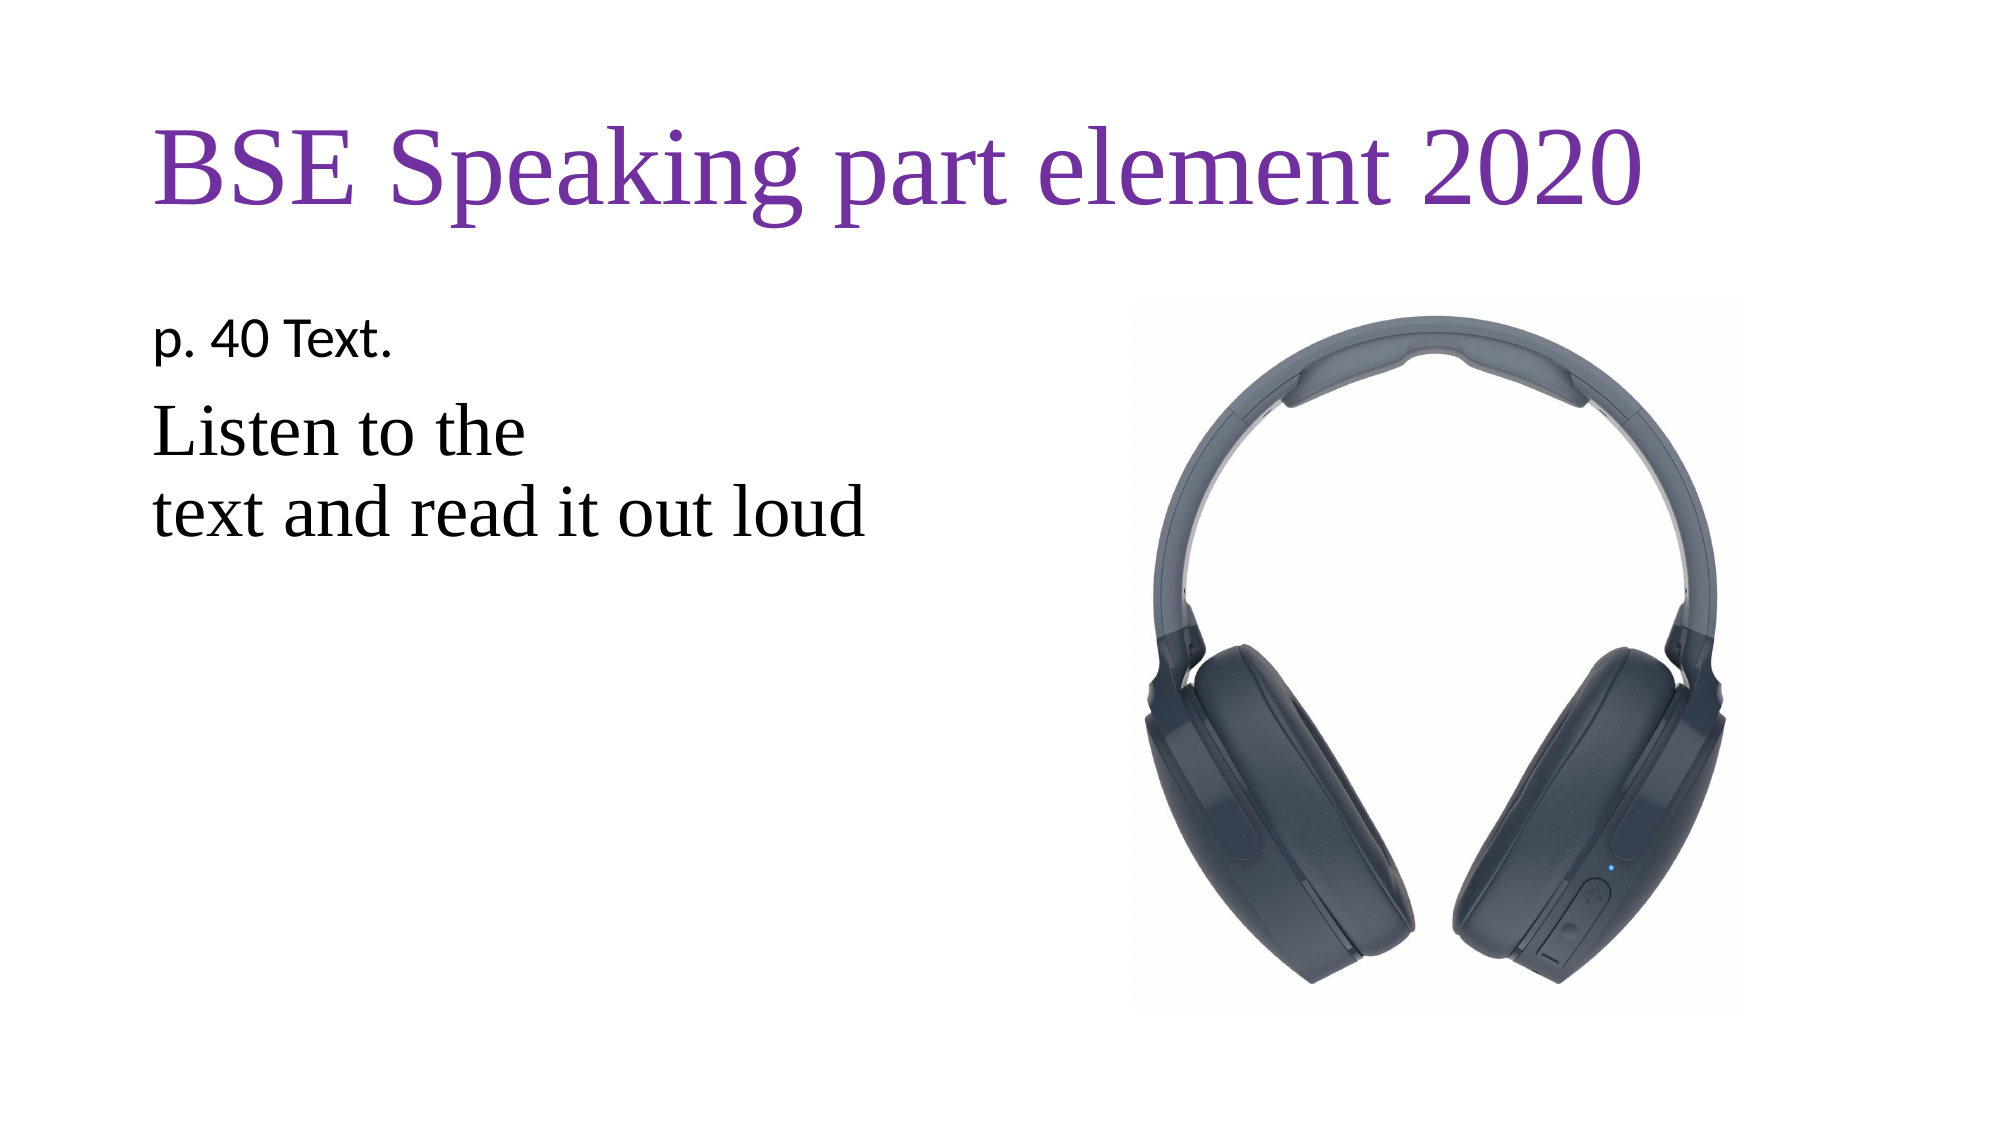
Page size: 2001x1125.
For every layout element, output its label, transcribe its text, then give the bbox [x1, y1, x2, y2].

list p. 40 Text. Listen to the text and read it out loud [137, 299, 988, 1014]
title BSE Speaking part element 2020 [137, 59, 1863, 278]
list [1130, 299, 1745, 1014]
